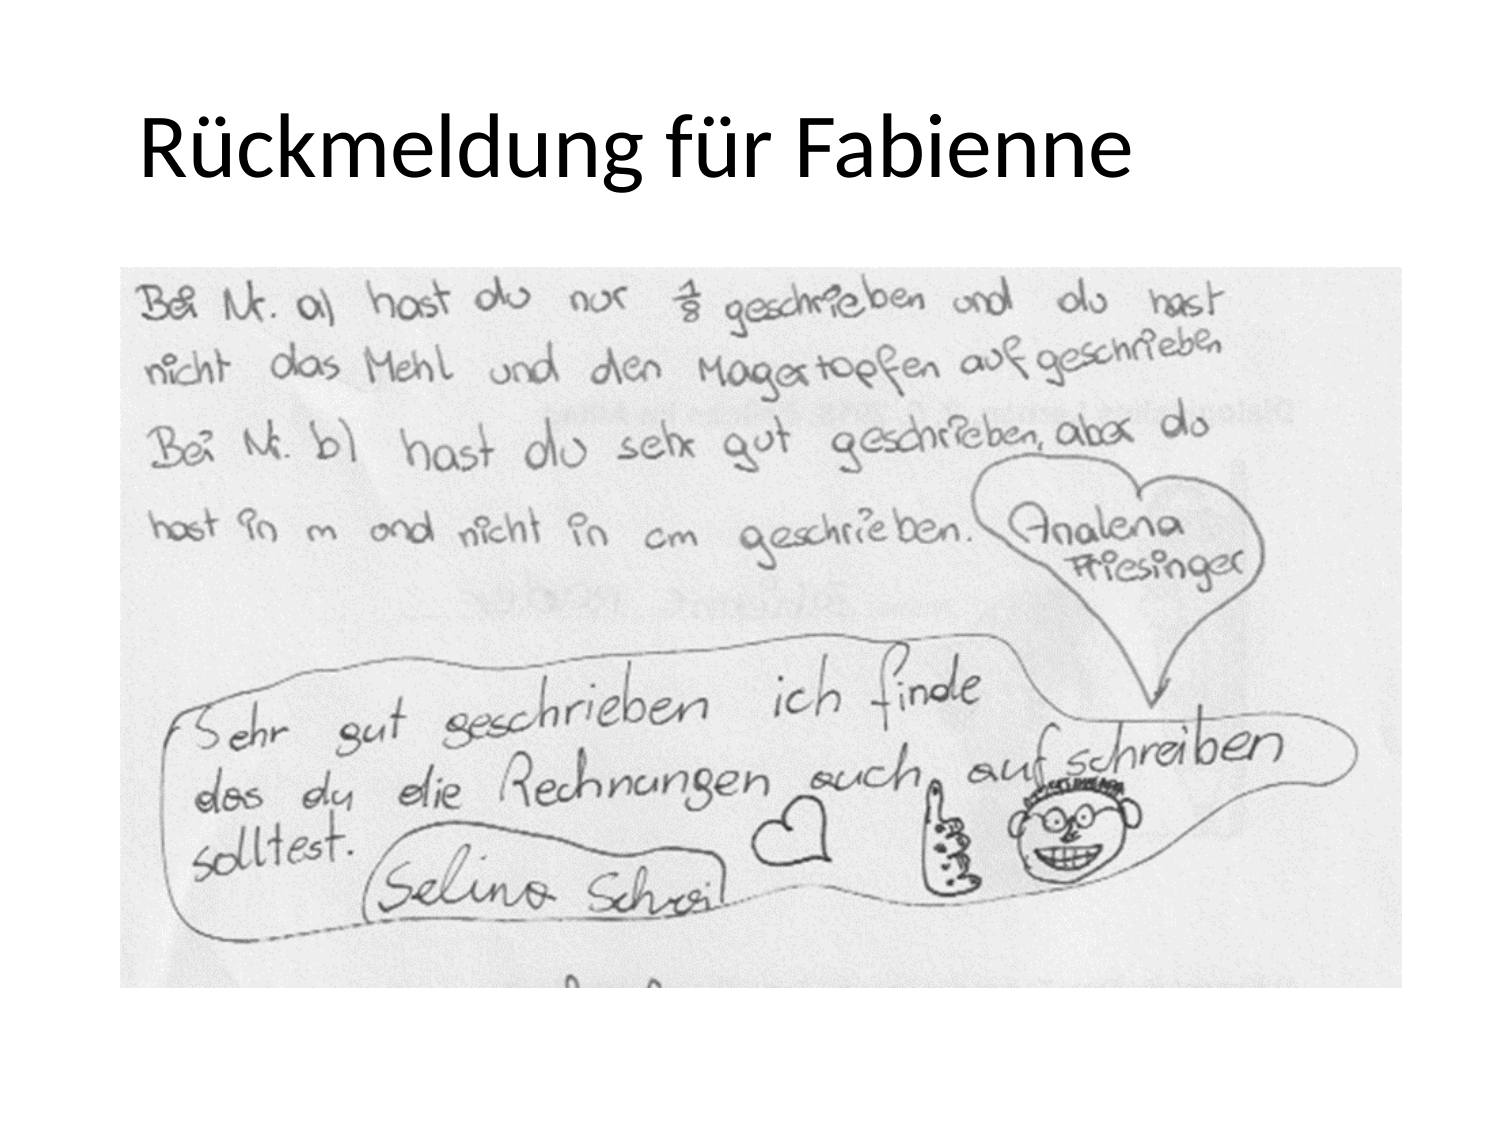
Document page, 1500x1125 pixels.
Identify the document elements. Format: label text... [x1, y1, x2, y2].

picture [120, 266, 1402, 988]
text_box Rückmeldung für Fabienne [123, 78, 1405, 203]
